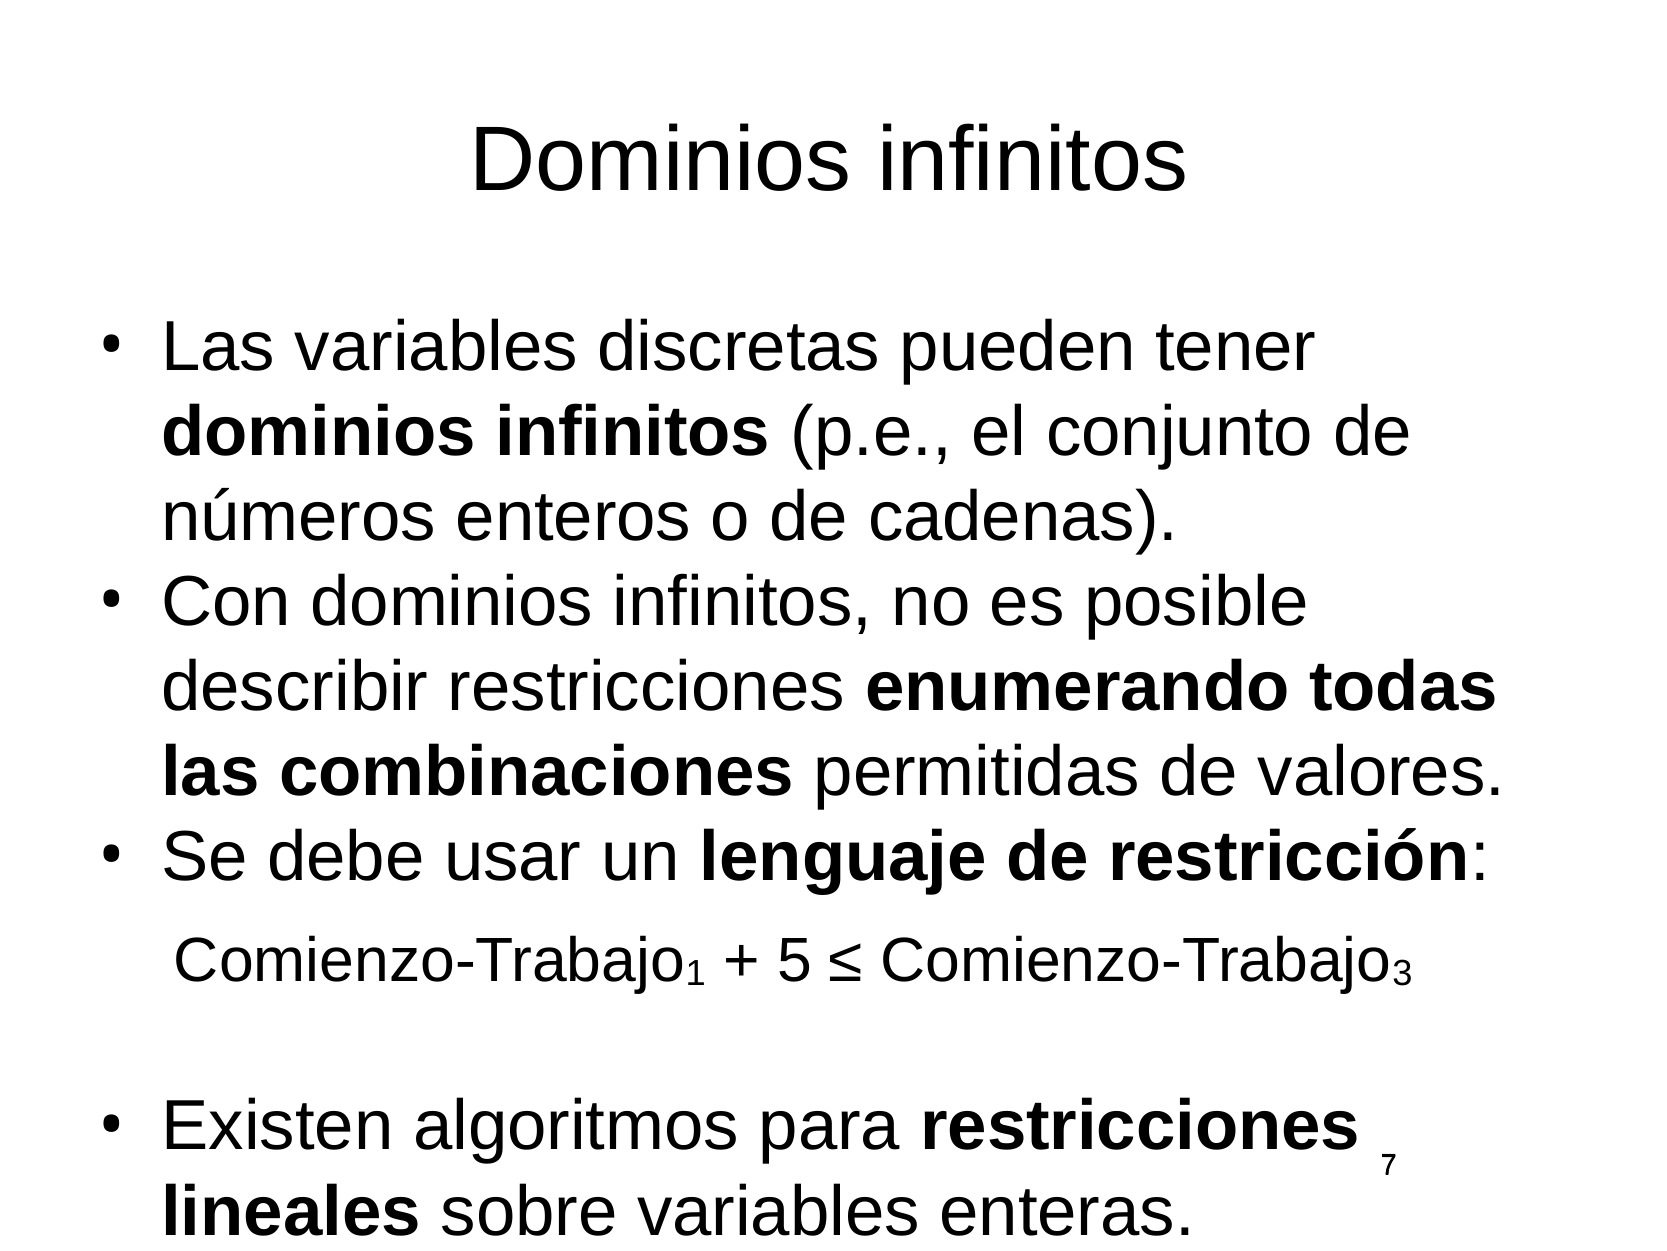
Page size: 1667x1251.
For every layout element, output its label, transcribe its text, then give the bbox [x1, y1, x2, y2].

list Las variables discretas pueden tener dominios infinitos (p.e., el conjunto de números enteros o de cadenas). Con dominios infinitos, no es posible describir restricciones enumerando todas las combinaciones permitidas de valores. Se debe usar un lenguaje de restricción: Comienzo-Trabajo1 + 5 ≤ Comienzo-Trabajo3 Existen algoritmos para restricciones lineales sobre variables enteras. [82, 291, 1584, 1250]
title Dominios infinitos [82, 16, 1584, 291]
text_box 7 [1363, 1138, 1415, 1189]
